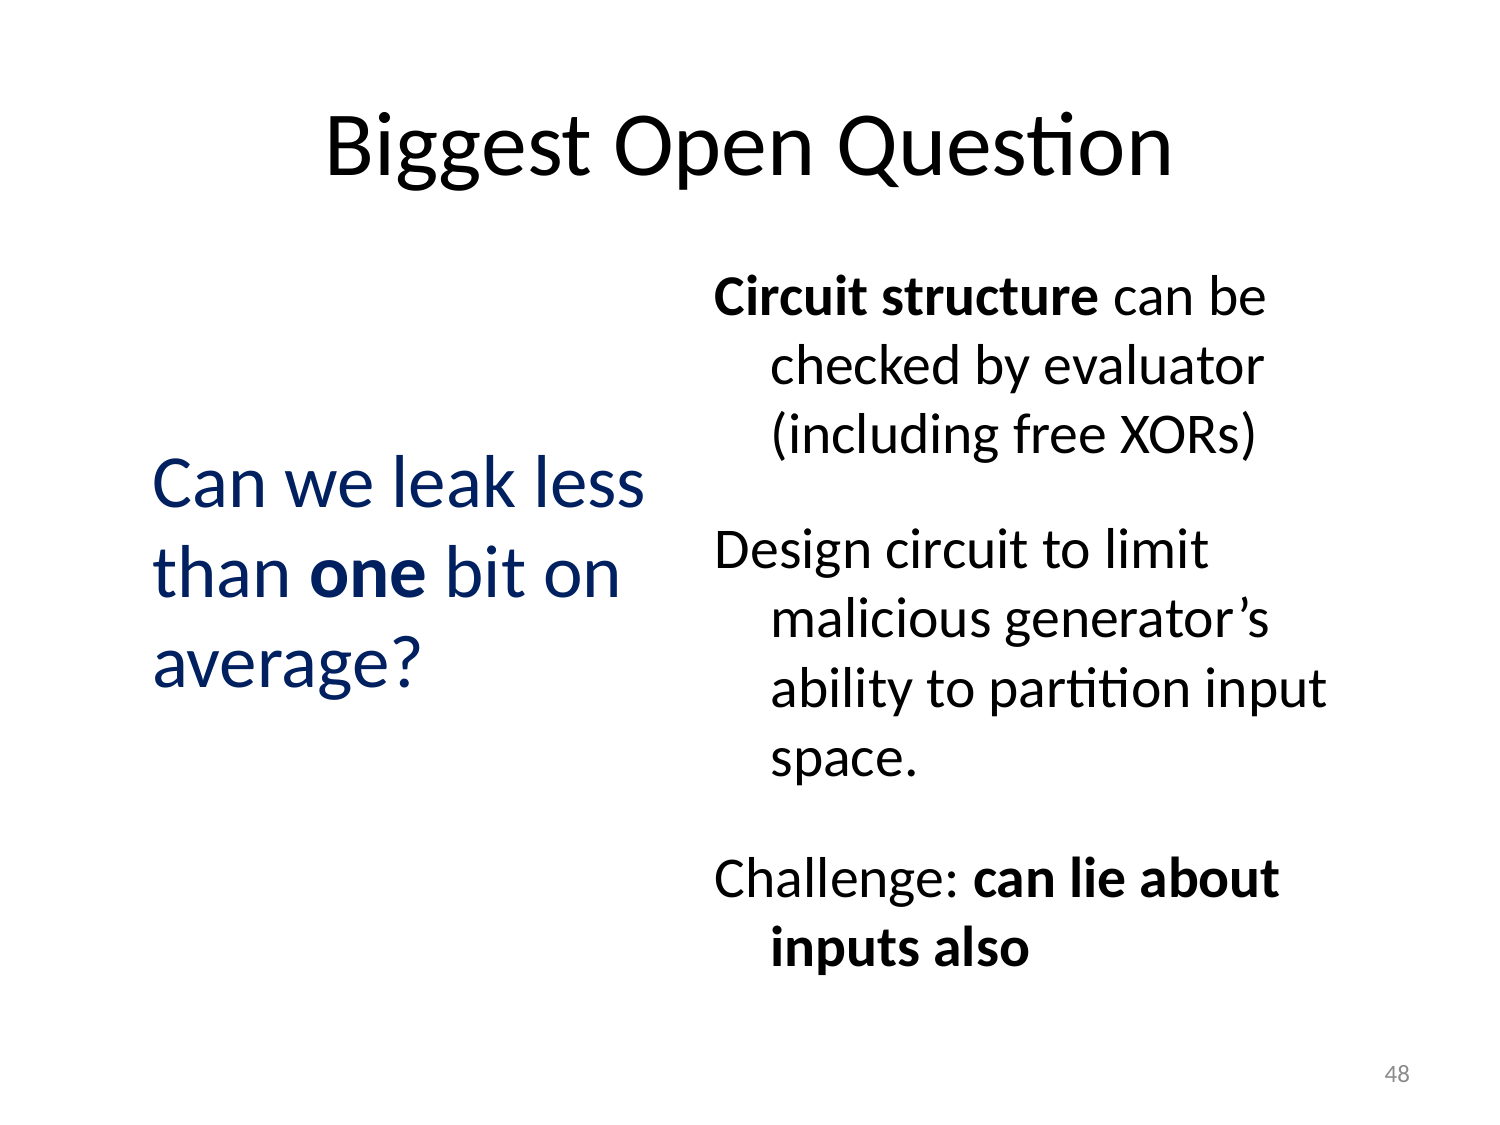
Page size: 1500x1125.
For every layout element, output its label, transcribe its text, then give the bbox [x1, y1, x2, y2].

list Circuit structure can be checked by evaluator (including free XORs) Design circuit to limit malicious generator’s ability to partition input space. Challenge: can lie about inputs also [699, 249, 1425, 993]
text_box Can we leak less than one bit on average? [137, 424, 663, 710]
title Biggest Open Question [75, 45, 1425, 233]
slide_number 48 [1074, 1042, 1425, 1103]
